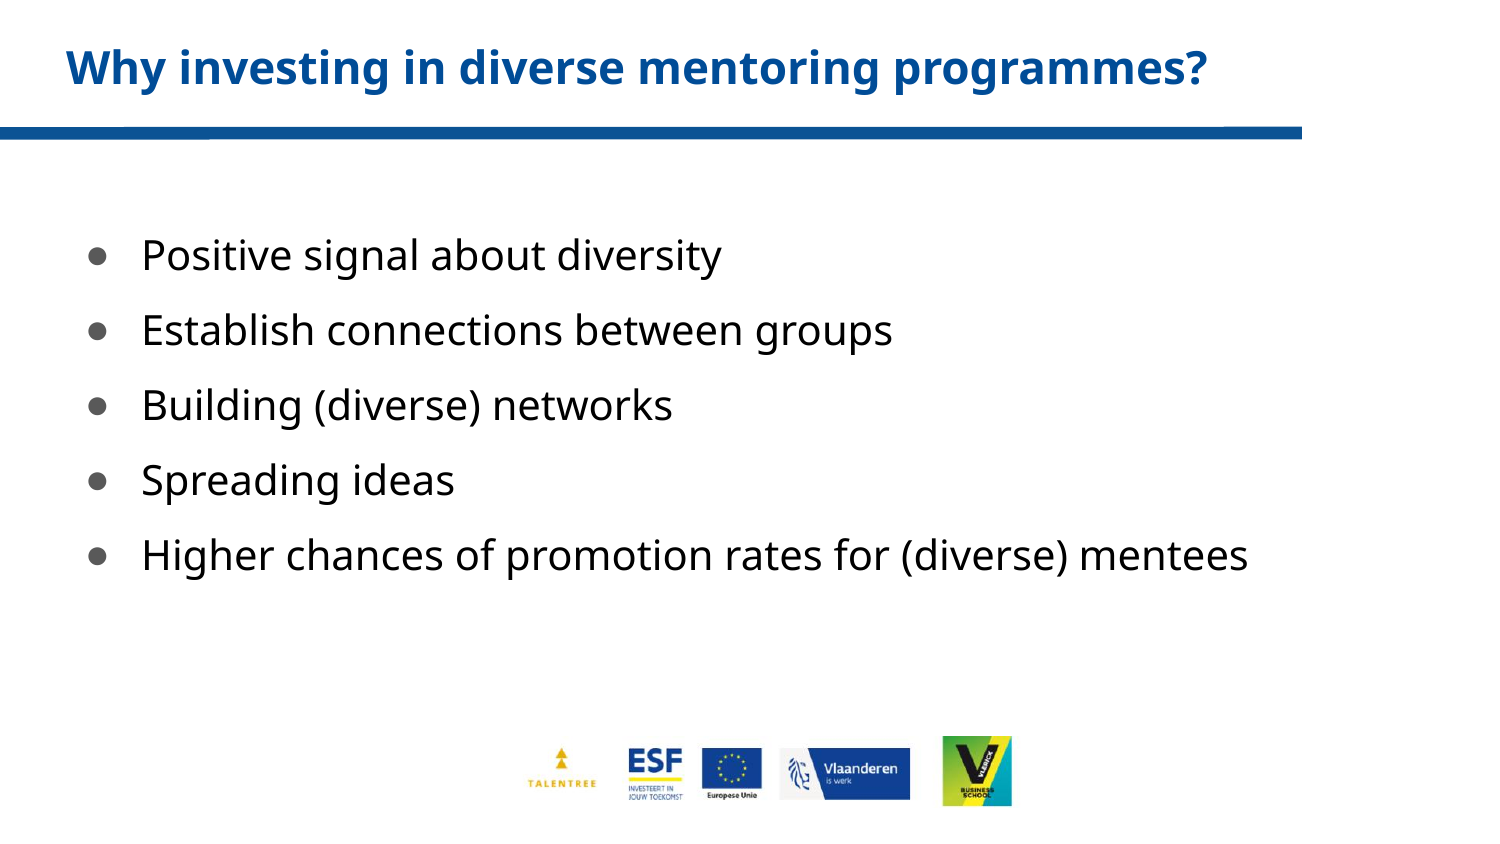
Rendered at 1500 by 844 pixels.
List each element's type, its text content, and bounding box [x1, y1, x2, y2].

picture [510, 750, 1029, 808]
title Why investing in diverse mentoring programmes? [51, 23, 1449, 118]
list Positive signal about diversity Establish connections between groups Building (diverse) networks Spreading ideas Higher chances of promotion rates for (diverse) mentees [51, 189, 1449, 750]
